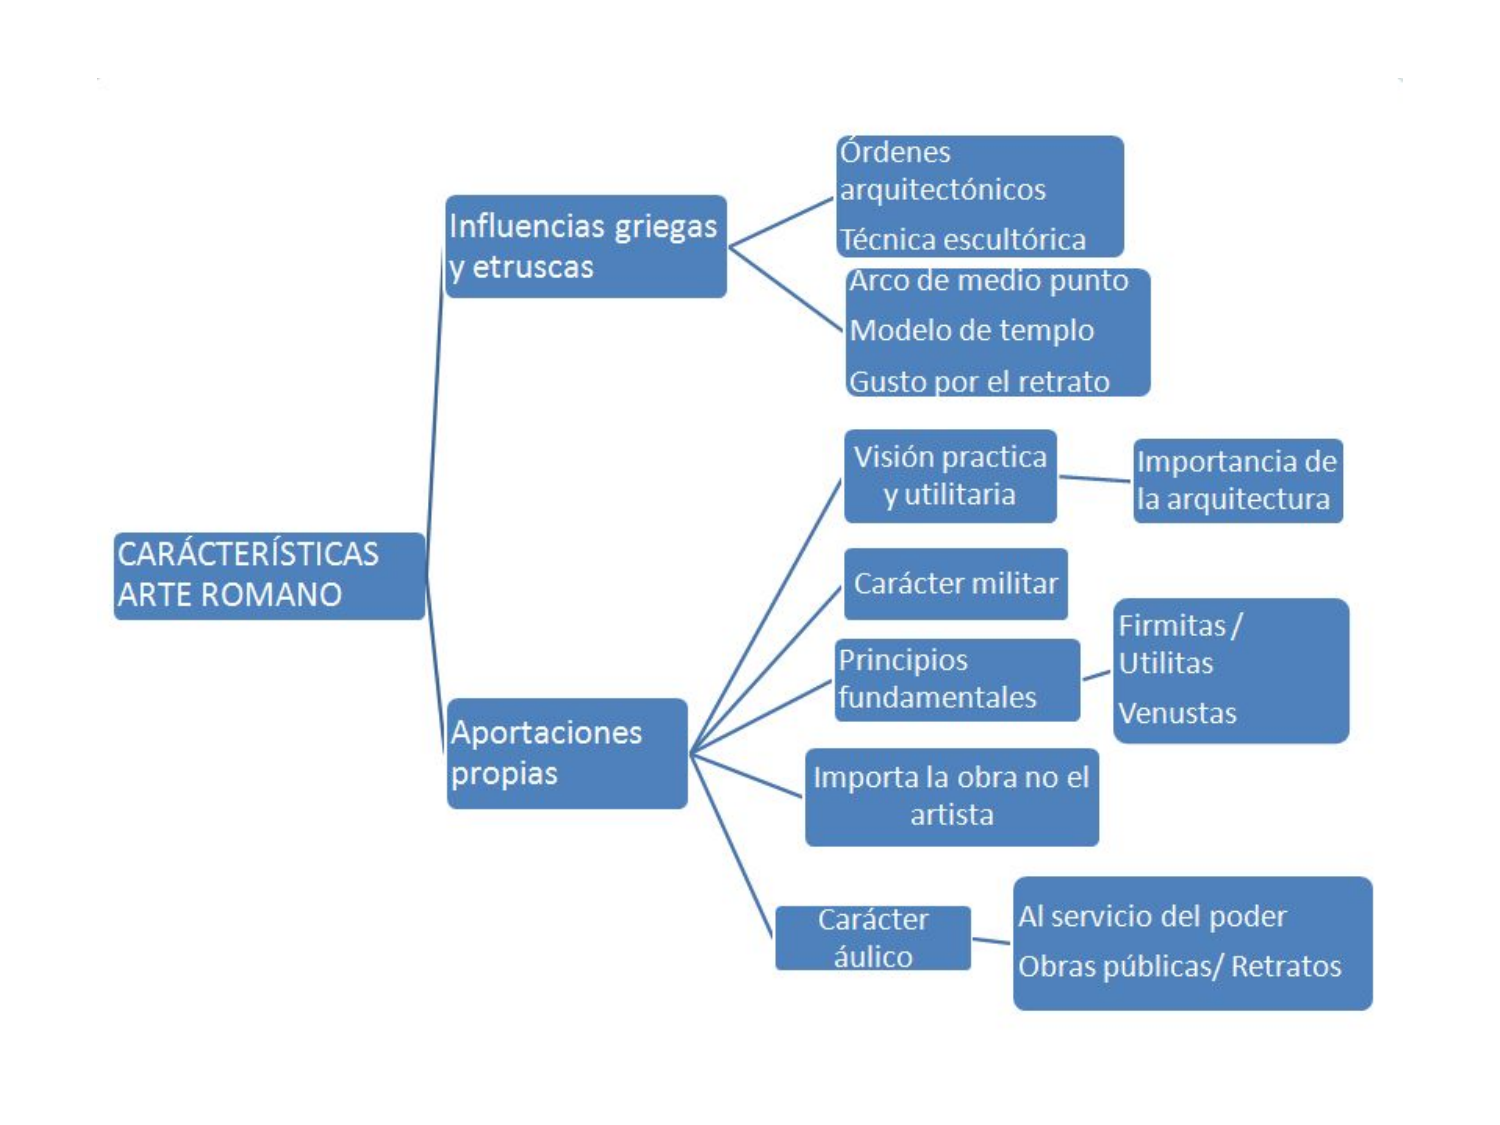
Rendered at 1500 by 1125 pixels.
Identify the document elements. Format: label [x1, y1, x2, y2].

picture [97, 77, 1403, 1048]
